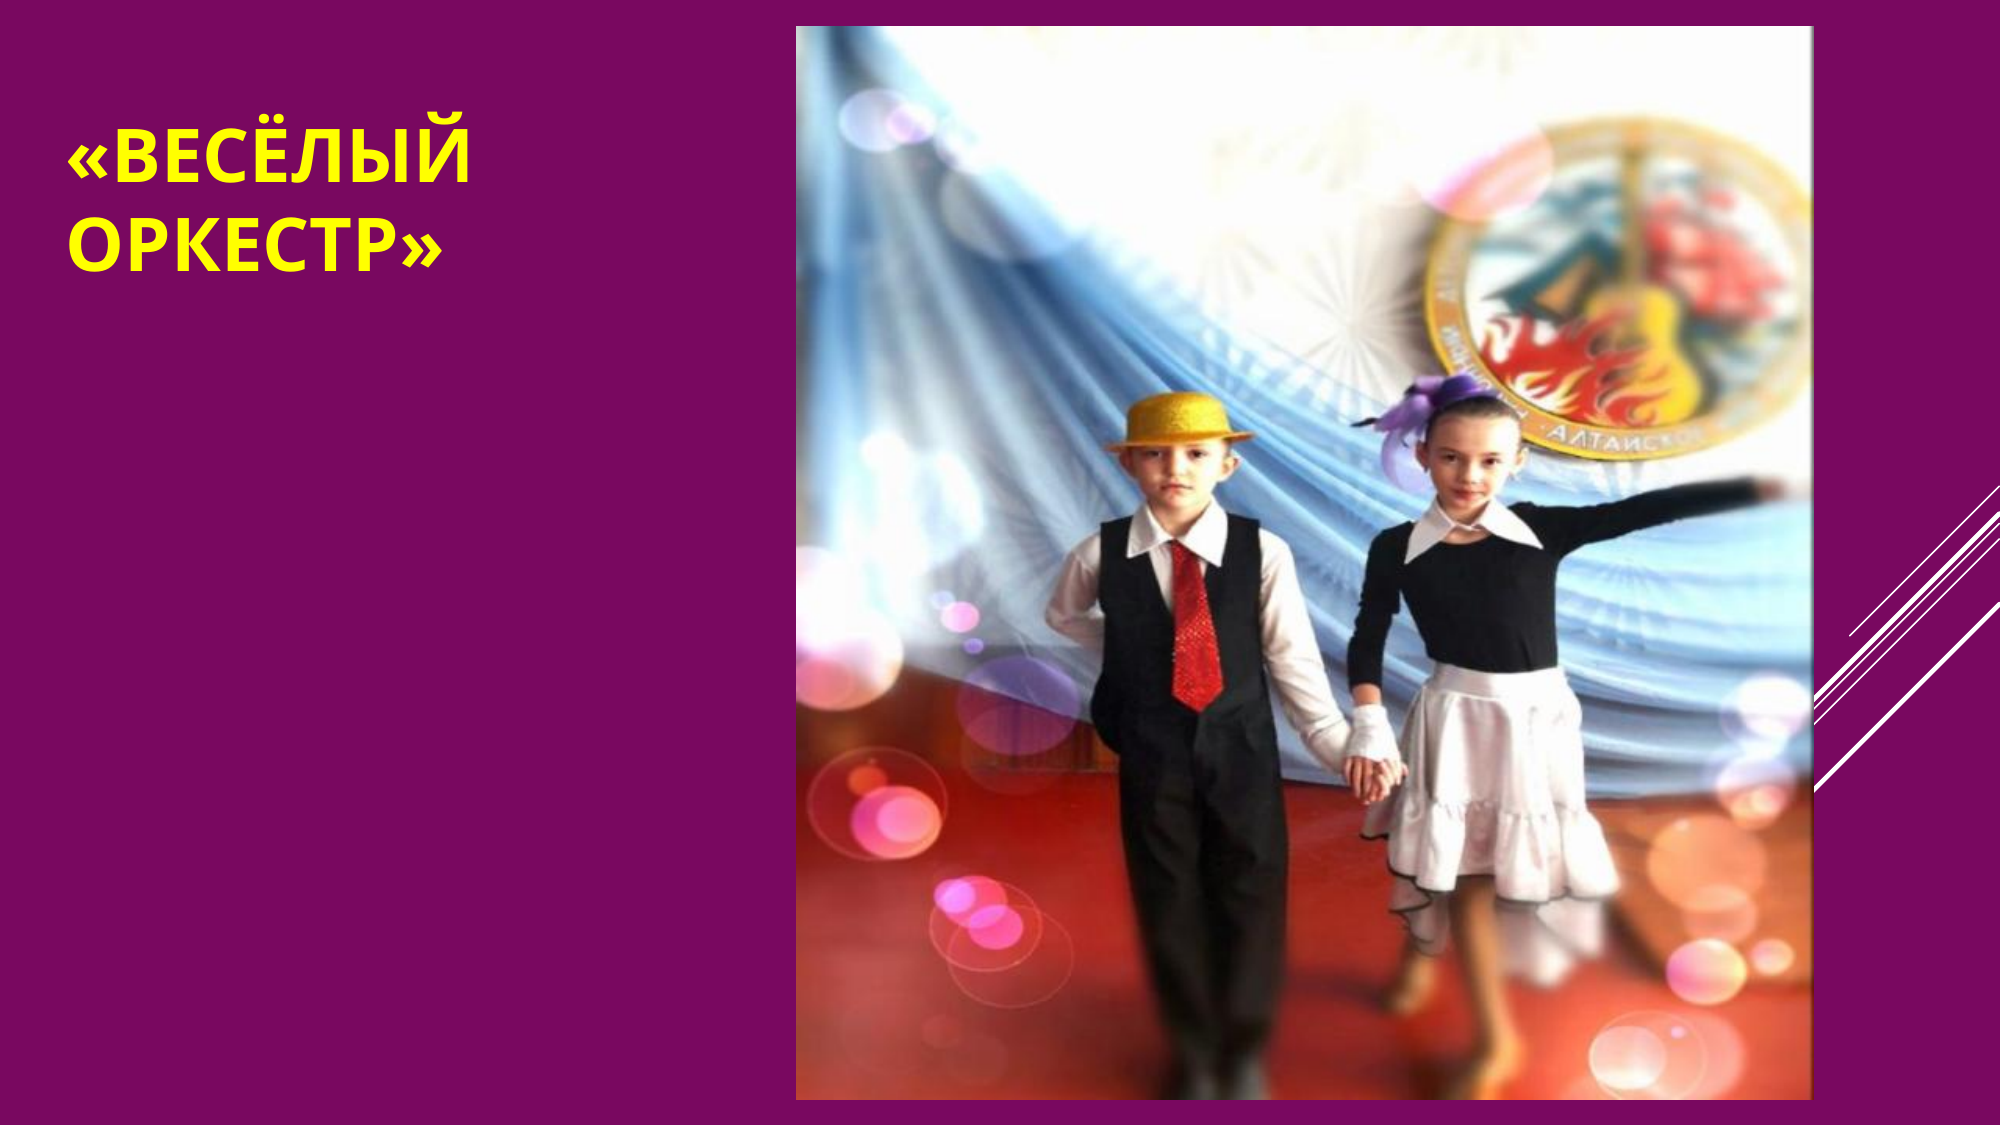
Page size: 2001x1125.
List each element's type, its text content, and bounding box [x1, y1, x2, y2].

title «Весёлый оркестр» [50, 100, 796, 295]
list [796, 26, 1814, 1101]
